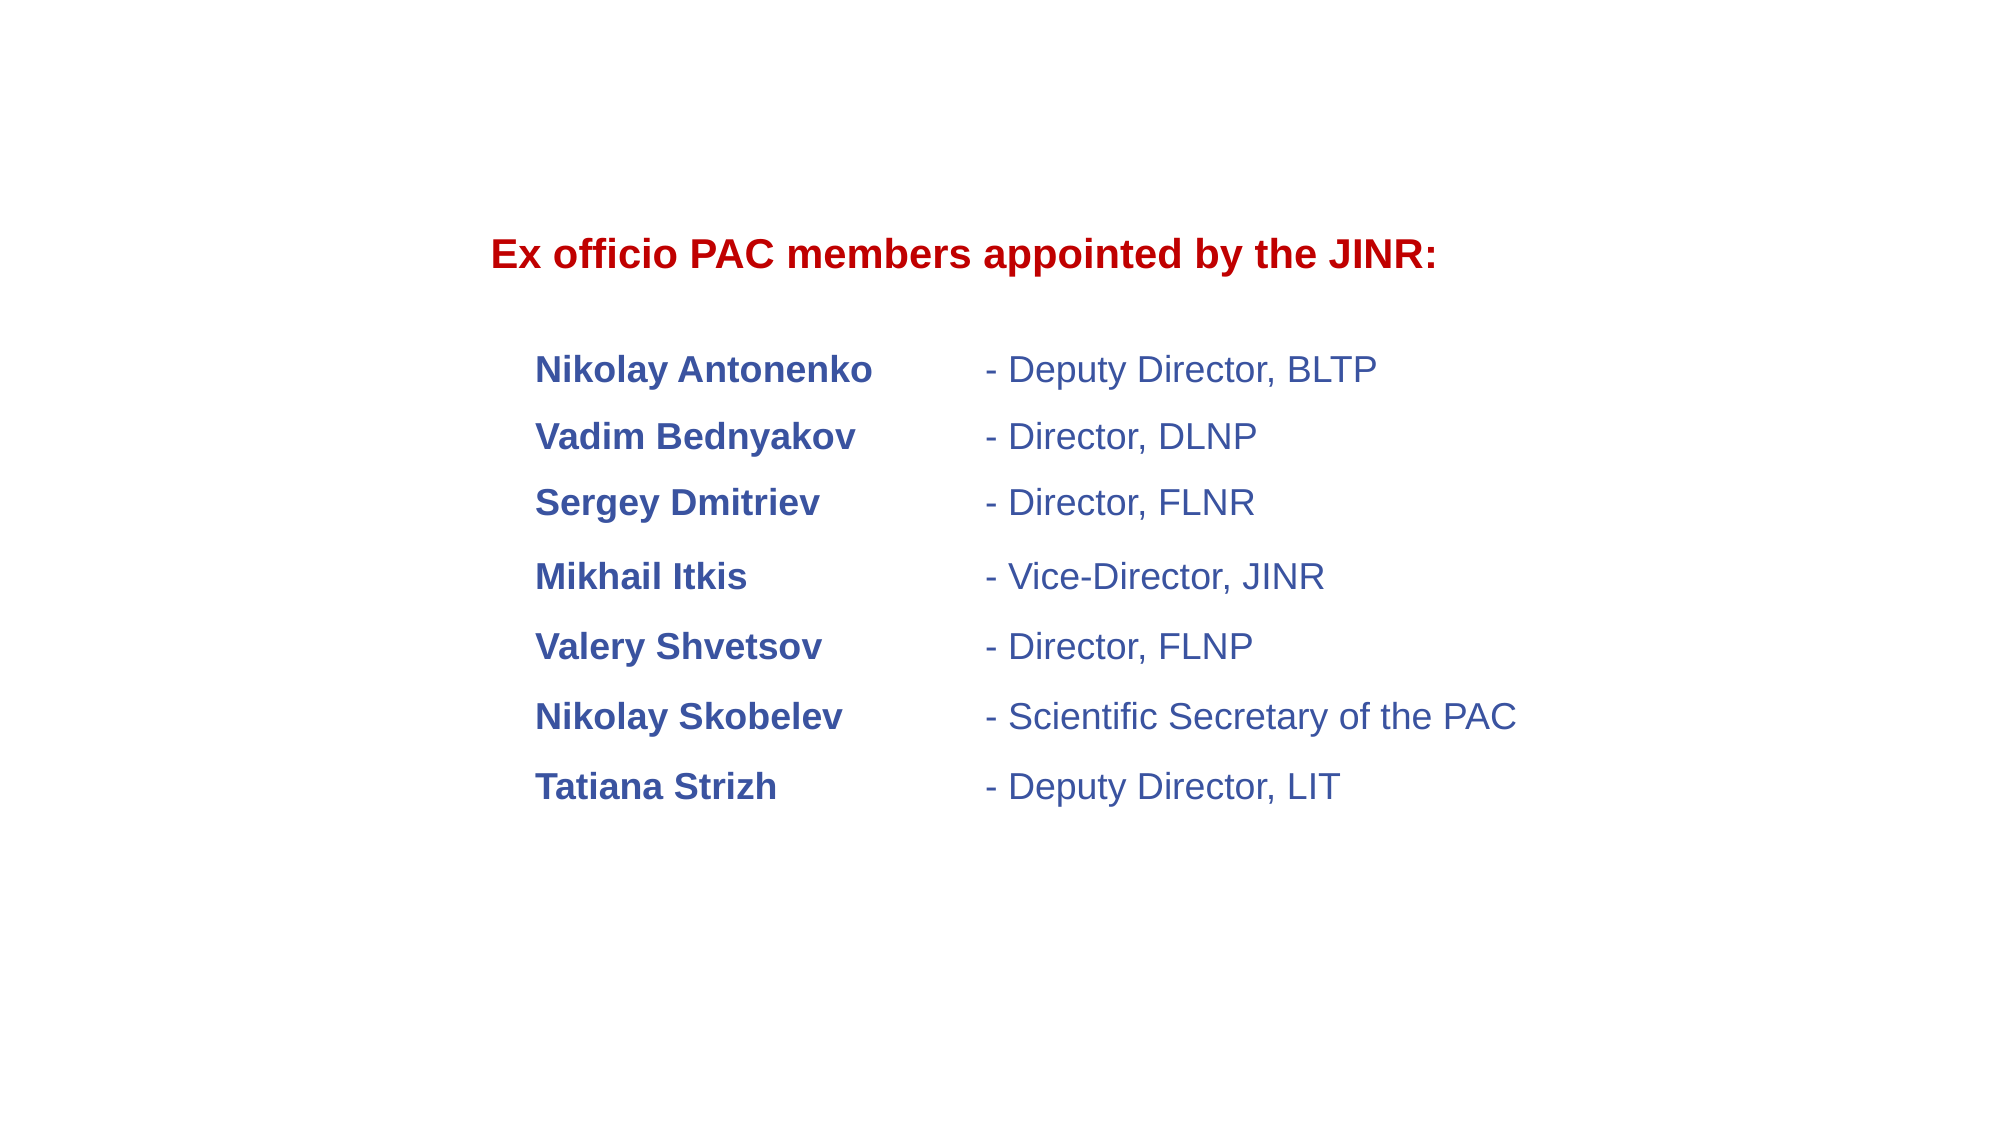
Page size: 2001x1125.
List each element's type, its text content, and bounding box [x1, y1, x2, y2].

text_box Ex officio PAC members appointed by the JINR: Nikolay Antonenko - Deputy Director, BLTP Vadim Bednyakov - Director, DLNP Sergey Dmitriev - Director, FLNR Mikhail Itkis - Vice-Director, JINR Valery Shvetsov - Director, FLNP Nikolay Skobelev - Scientific Secretary of the PAC Tatiana Strizh - Deputy Director, LIT [220, 219, 1709, 840]
